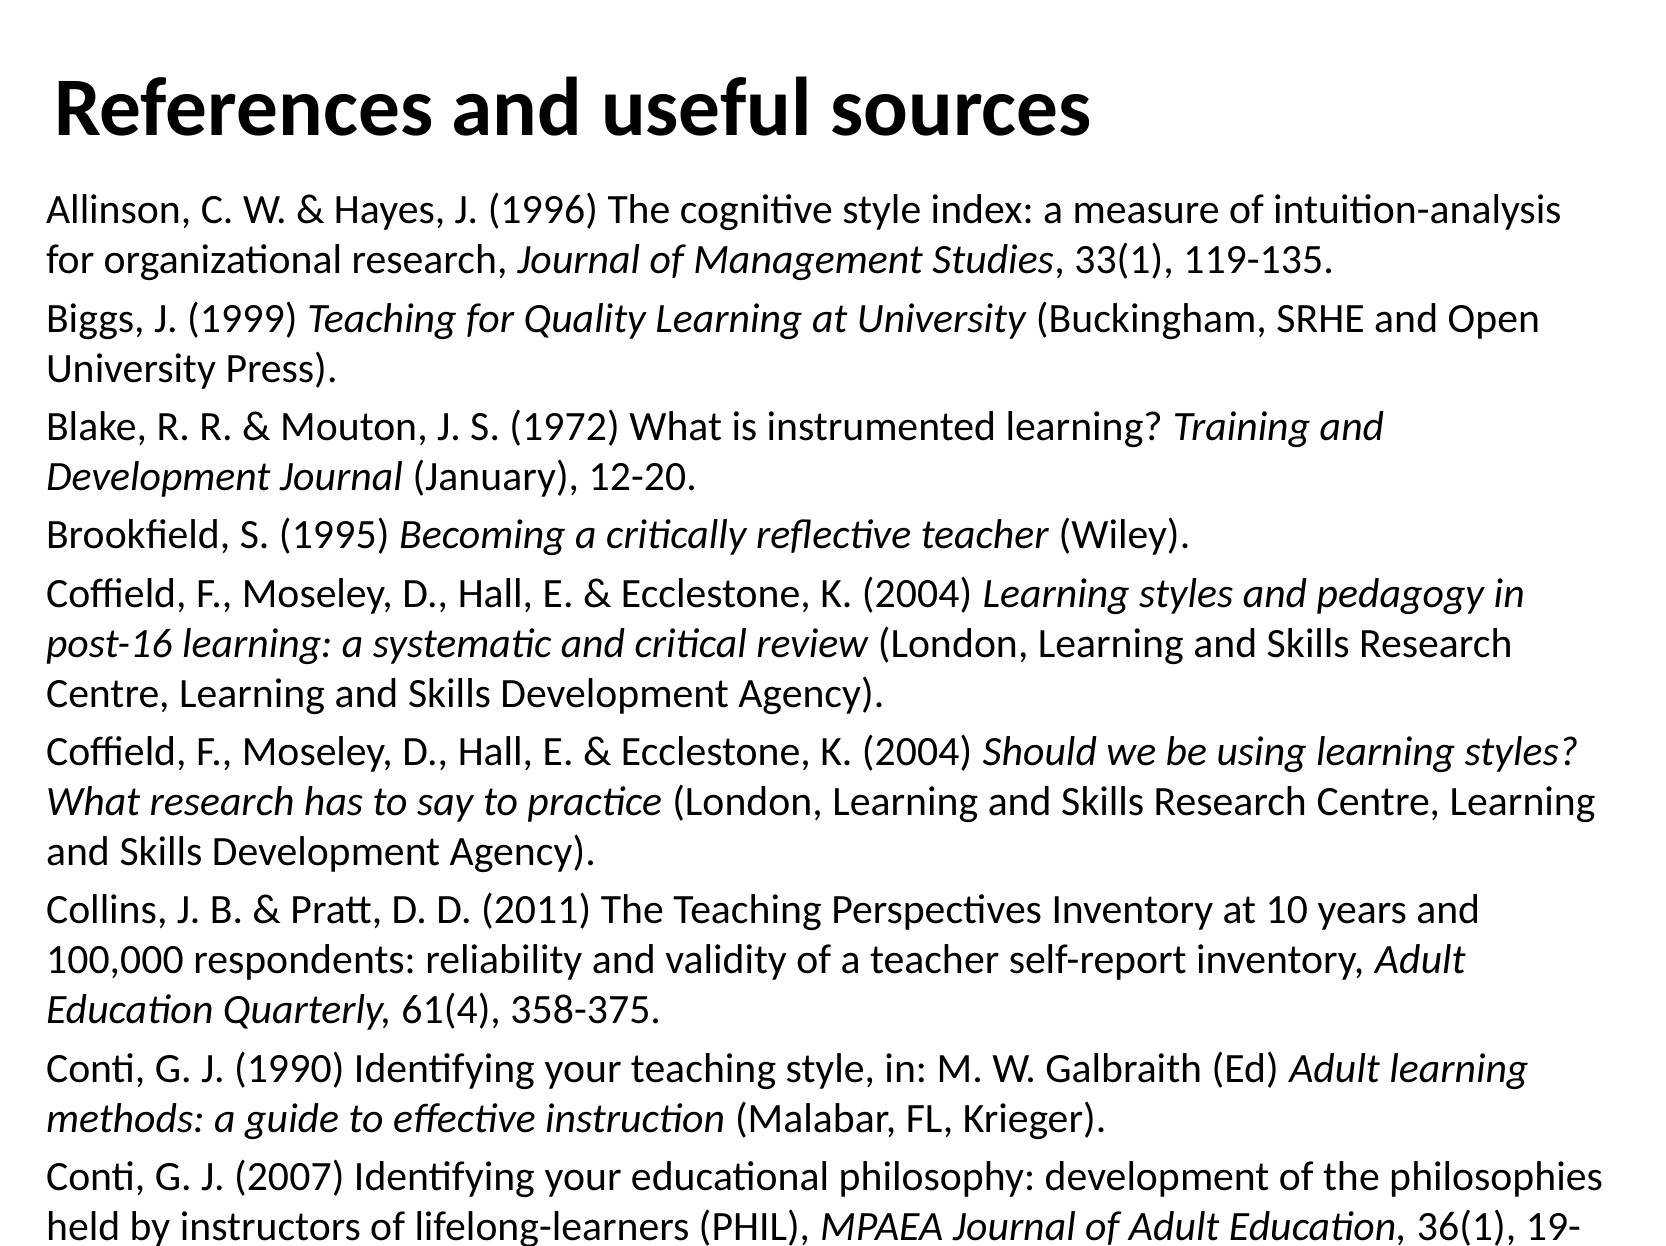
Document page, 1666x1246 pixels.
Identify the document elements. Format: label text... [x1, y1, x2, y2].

list Allinson, C. W. & Hayes, J. (1996) The cognitive style index: a measure of intuition-analysis for organizational research, Journal of Management Studies, 33(1), 119-135. Biggs, J. (1999) Teaching for Quality Learning at University (Buckingham, SRHE and Open University Press). Blake, R. R. & Mouton, J. S. (1972) What is instrumented learning? Training and Development Journal (January), 12-20. Brookfield, S. (1995) Becoming a critically reflective teacher (Wiley). Coffield, F., Moseley, D., Hall, E. & Ecclestone, K. (2004) Learning styles and pedagogy in post-16 learning: a systematic and critical review (London, Learning and Skills Research Centre, Learning and Skills Development Agency). Coffield, F., Moseley, D., Hall, E. & Ecclestone, K. (2004) Should we be using learning styles? What research has to say to practice (London, Learning and Skills Research Centre, Learning and Skills Development Agency). Collins, J. B. & Pratt, D. D. (2011) The Teaching Perspectives Inventory at 10 years and 100,000 respondents: reliability and validity of a teacher self-report inventory, Adult Education Quarterly, 61(4), 358-375. Conti, G. J. (1990) Identifying your teaching style, in: M. W. Galbraith (Ed) Adult learning methods: a guide to effective instruction (Malabar, FL, Krieger). Conti, G. J. (2007) Identifying your educational philosophy: development of the philosophies held by instructors of lifelong-learners (PHIL), MPAEA Journal of Adult Education, 36(1), 19-35. [29, 173, 1630, 1065]
title References and useful sources [37, 24, 1375, 173]
